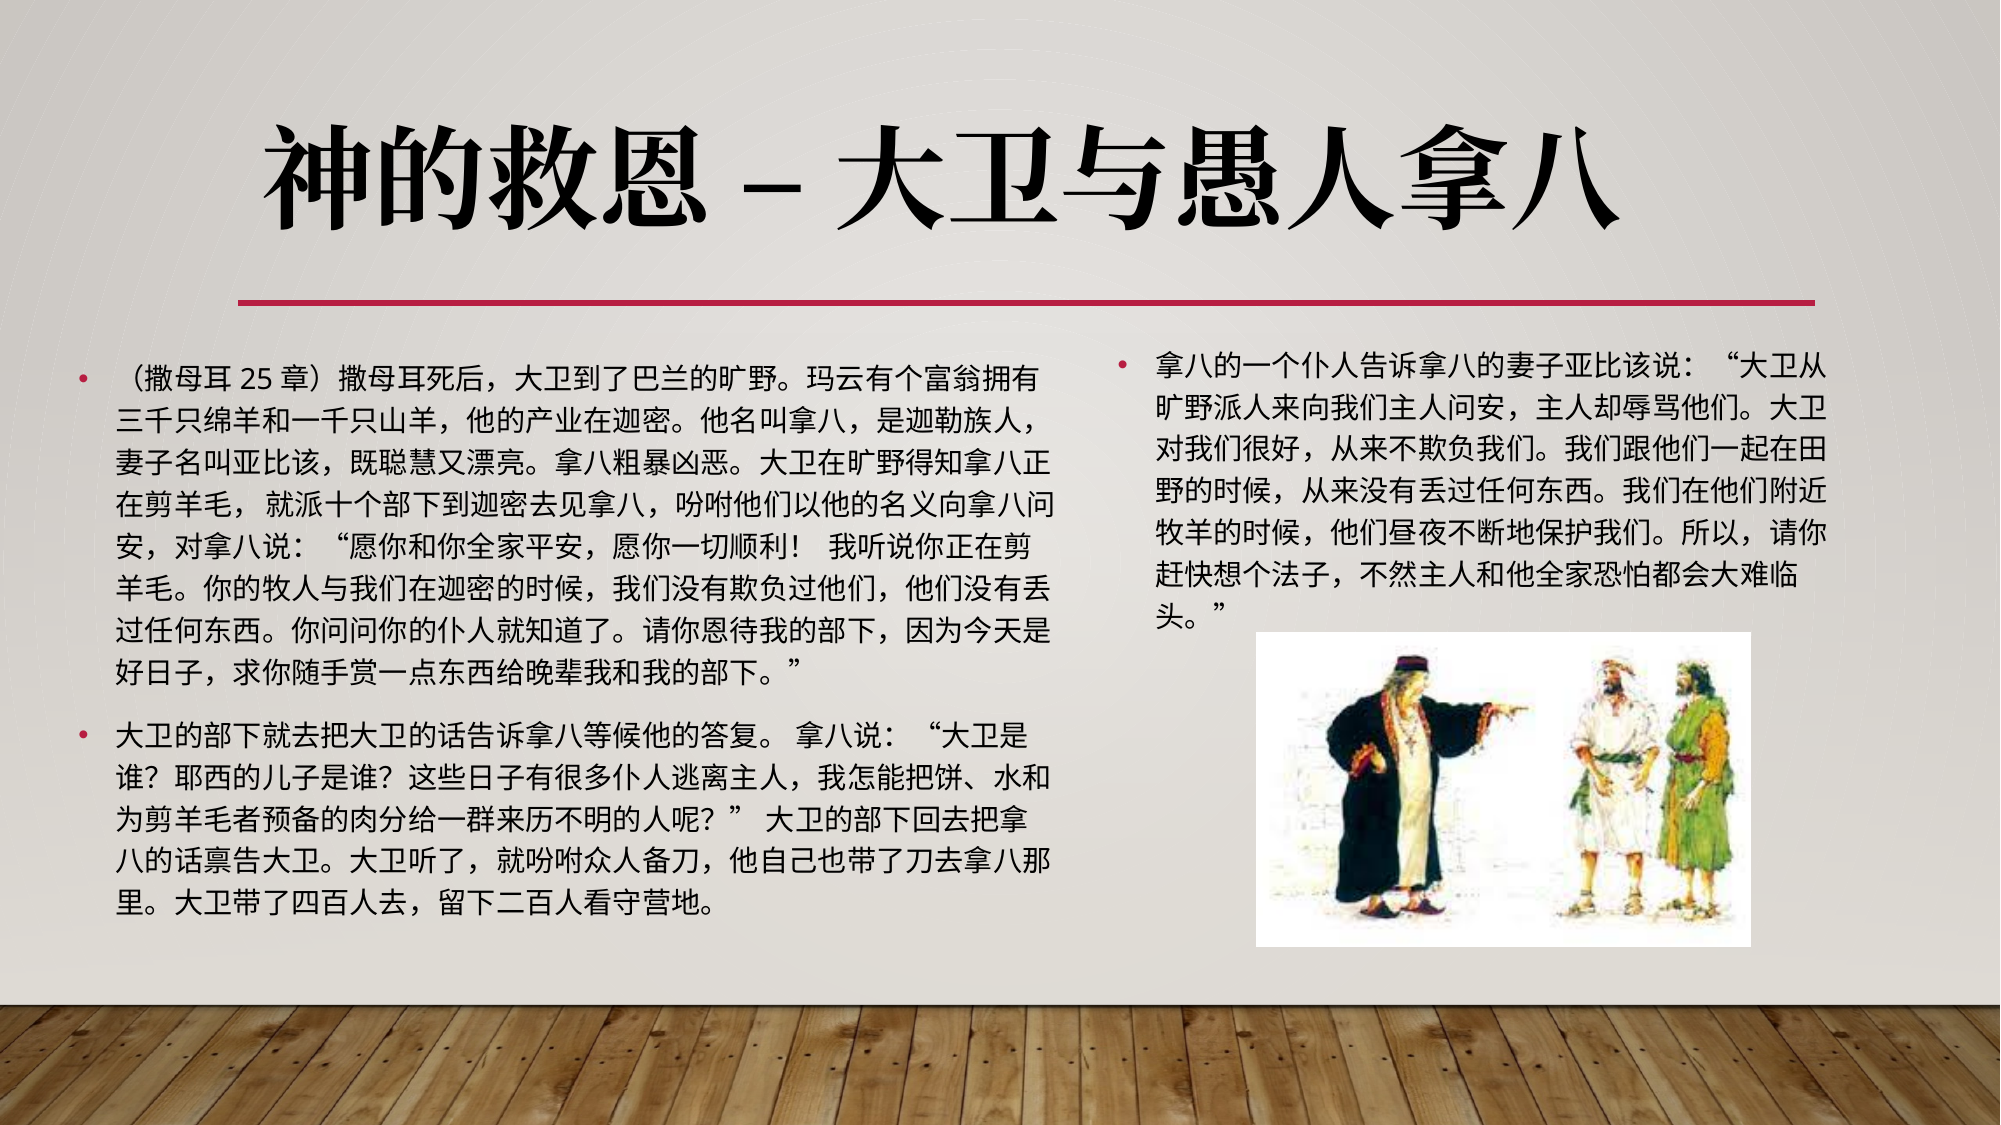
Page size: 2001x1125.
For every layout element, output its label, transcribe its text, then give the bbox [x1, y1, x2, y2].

title 神的救恩 – 大卫与愚人拿八 [246, 116, 1795, 282]
list 拿八的一个仆人告诉拿八的妻子亚比该说：“大卫从旷野派人来向我们主人问安，主人却辱骂他们。大卫对我们很好，从来不欺负我们。我们跟他们一起在田野的时候，从来没有丢过任何东西。我们在他们附近牧羊的时候，他们昼夜不断地保护我们。所以，请你赶快想个法子，不然主人和他全家恐怕都会大难临头。” [1102, 332, 1853, 963]
picture [0, 1005, 2000, 1125]
list （撒母耳25章）撒母耳死后，大卫到了巴兰的旷野。玛云有个富翁拥有三千只绵羊和一千只山羊，他的产业在迦密。他名叫拿八，是迦勒族人，妻子名叫亚比该，既聪慧又漂亮。拿八粗暴凶恶。大卫在旷野得知拿八正在剪羊毛， 就派十个部下到迦密去见拿八，吩咐他们以他的名义向拿八问安，对拿八说：“愿你和你全家平安，愿你一切顺利！ 我听说你正在剪羊毛。你的牧人与我们在迦密的时候，我们没有欺负过他们，他们没有丢过任何东西。你问问你的仆人就知道了。请你恩待我的部下，因为今天是好日子，求你随手赏一点东西给晚辈我和我的部下。” 大卫的部下就去把大卫的话告诉拿八等候他的答复。 拿八说：“大卫是谁？耶西的儿子是谁？这些日子有很多仆人逃离主人，我怎能把饼、水和为剪羊毛者预备的肉分给一群来历不明的人呢？” 大卫的部下回去把拿八的话禀告大卫。大卫听了，就吩咐众人备刀，他自己也带了刀去拿八那里。大卫带了四百人去，留下二百人看守营地。 [63, 346, 1072, 963]
picture [1256, 632, 1751, 947]
